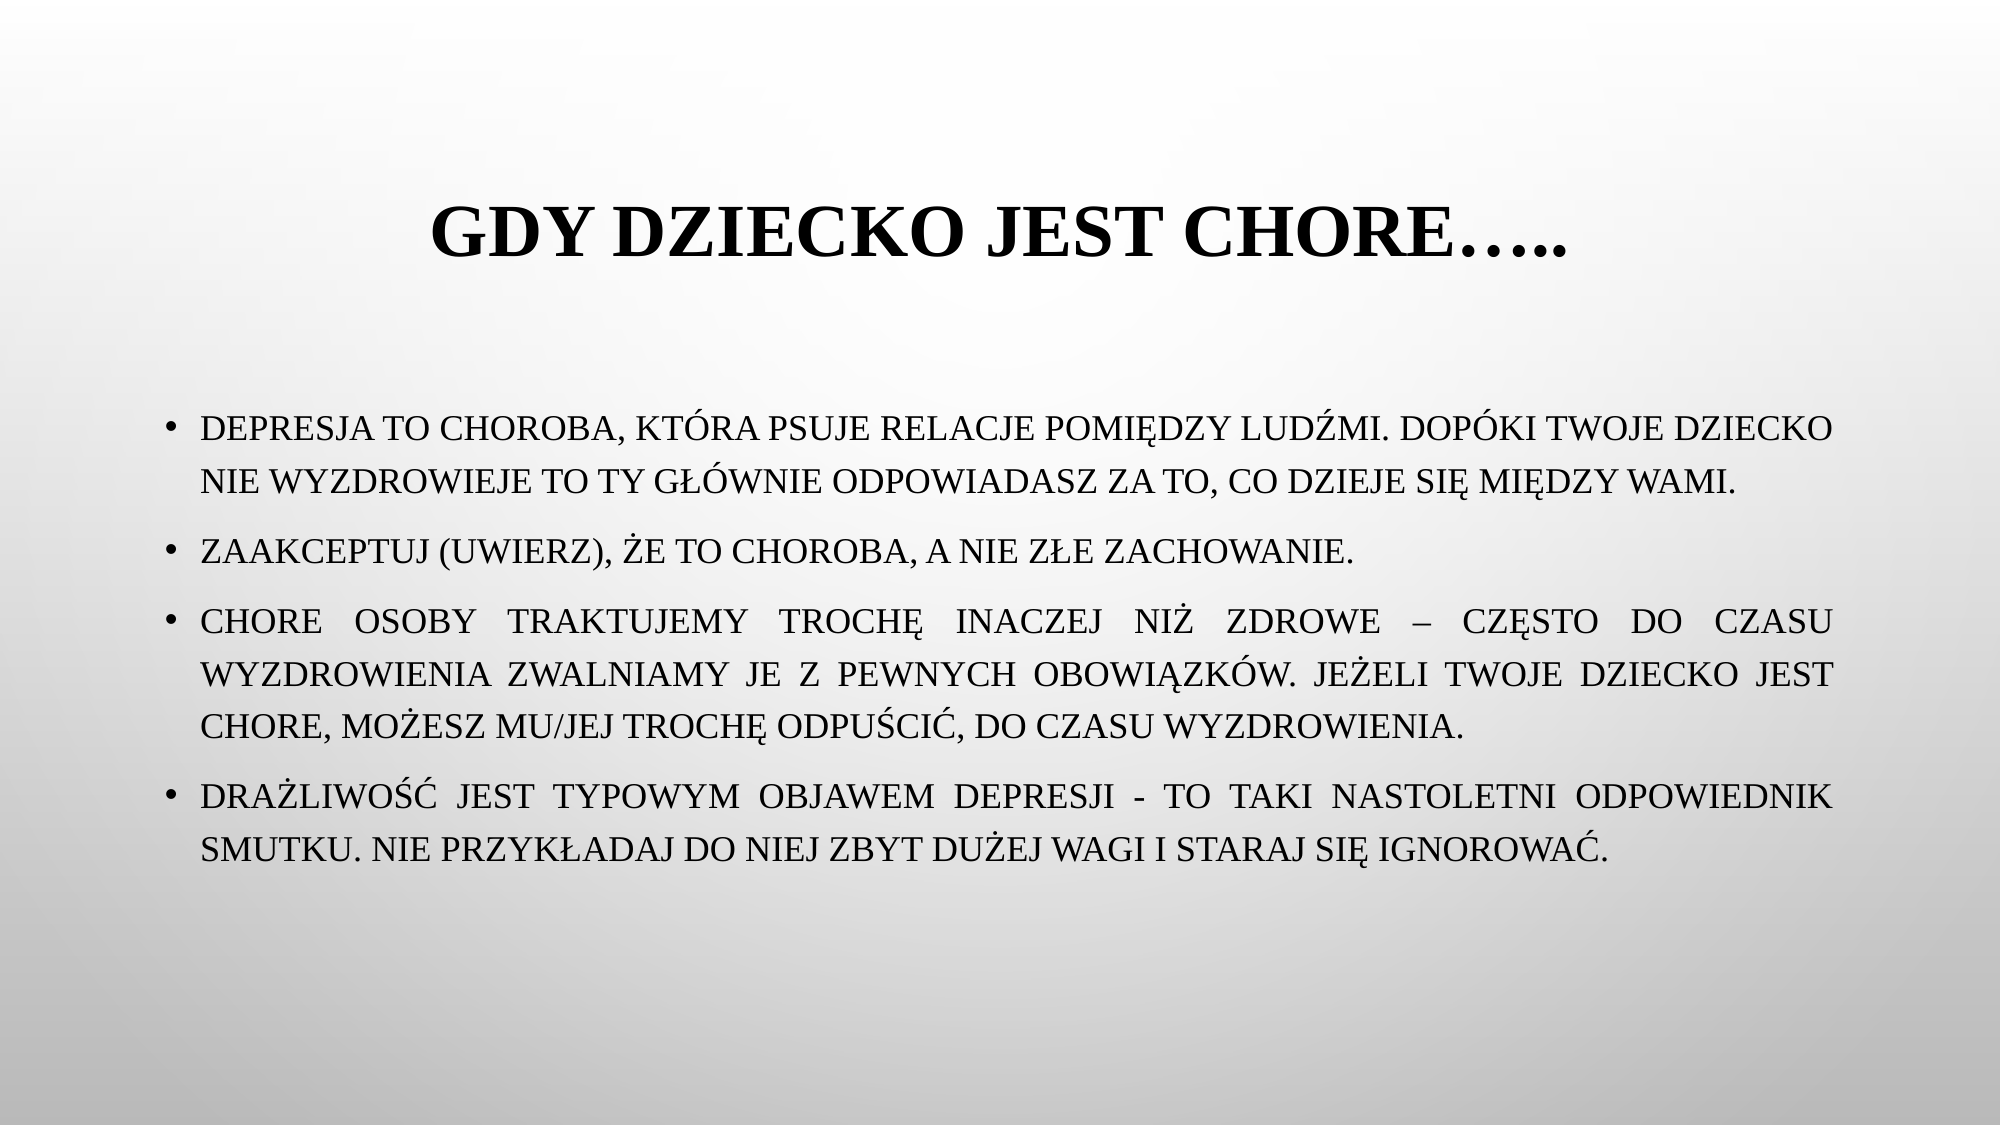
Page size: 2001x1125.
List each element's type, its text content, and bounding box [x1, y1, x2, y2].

title Gdy dziecko jest chore….. [149, 101, 1851, 364]
list Depresja to choroba, która psuje relacje pomiędzy ludźmi. Dopóki Twoje dziecko nie wyzdrowieje to Ty głównie odpowiadasz za to, co dzieje się między wami. Zaakceptuj (uwierz), że to choroba, a nie złe zachowanie. Chore osoby traktujemy trochę inaczej niż zdrowe – często do czasu wyzdrowienia zwalniamy je z pewnych obowiązków. Jeżeli twoje dziecko jest chore, możesz mu/jej trochę odpuścić, do czasu wyzdrowienia. Drażliwość jest typowym objawem depresji - to taki nastoletni odpowiednik smutku. Nie przykładaj do niej zbyt dużej wagi i staraj się ignorować. [149, 388, 1851, 950]
picture [0, 0, 2000, 1125]
